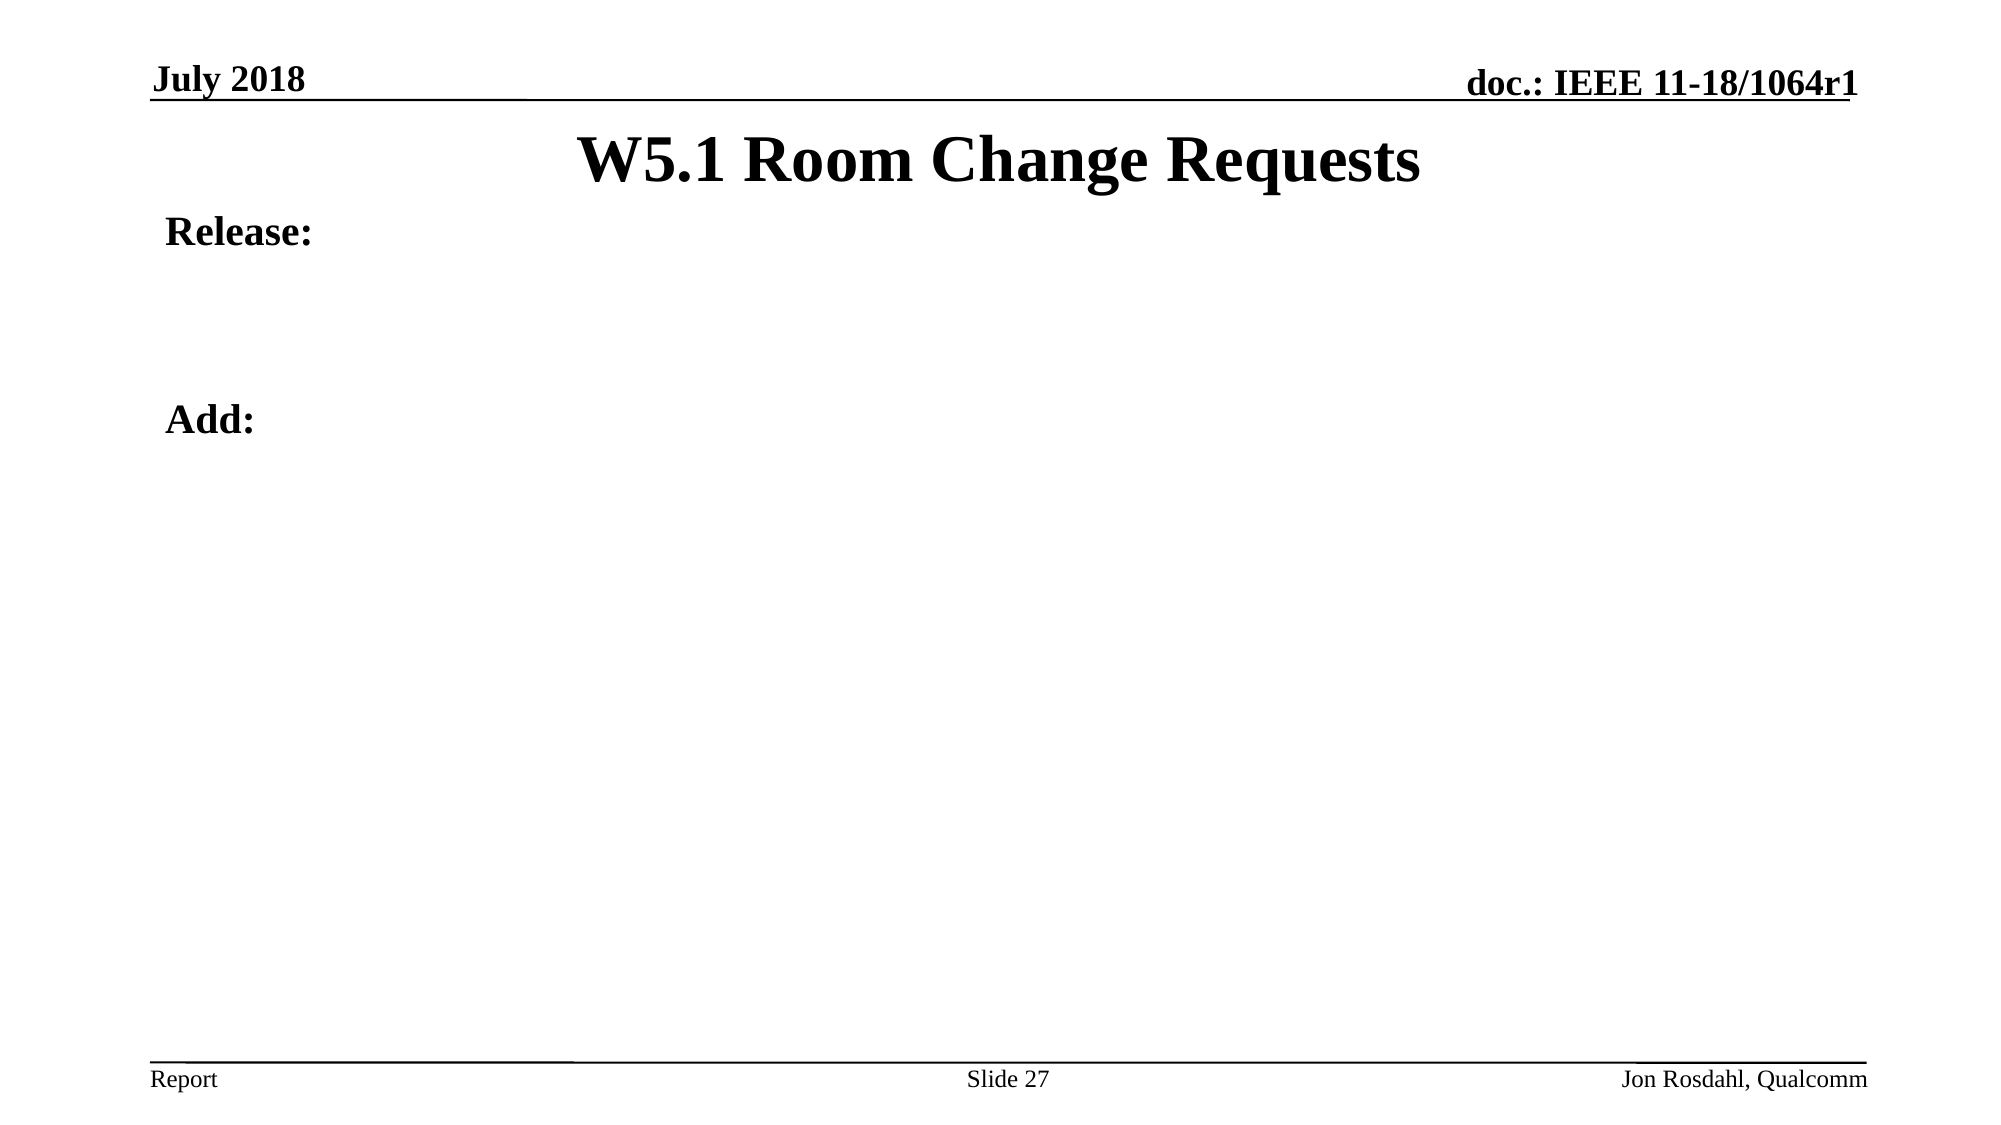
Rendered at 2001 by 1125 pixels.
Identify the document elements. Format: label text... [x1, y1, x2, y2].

title W5.1 Room Change Requests [149, 112, 1850, 196]
list Release: Add: [149, 196, 1850, 1048]
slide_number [152, 54, 563, 100]
slide_number Slide 27 [950, 1061, 1067, 1123]
footer Jon Rosdahl, Qualcomm [1171, 1061, 1869, 1093]
